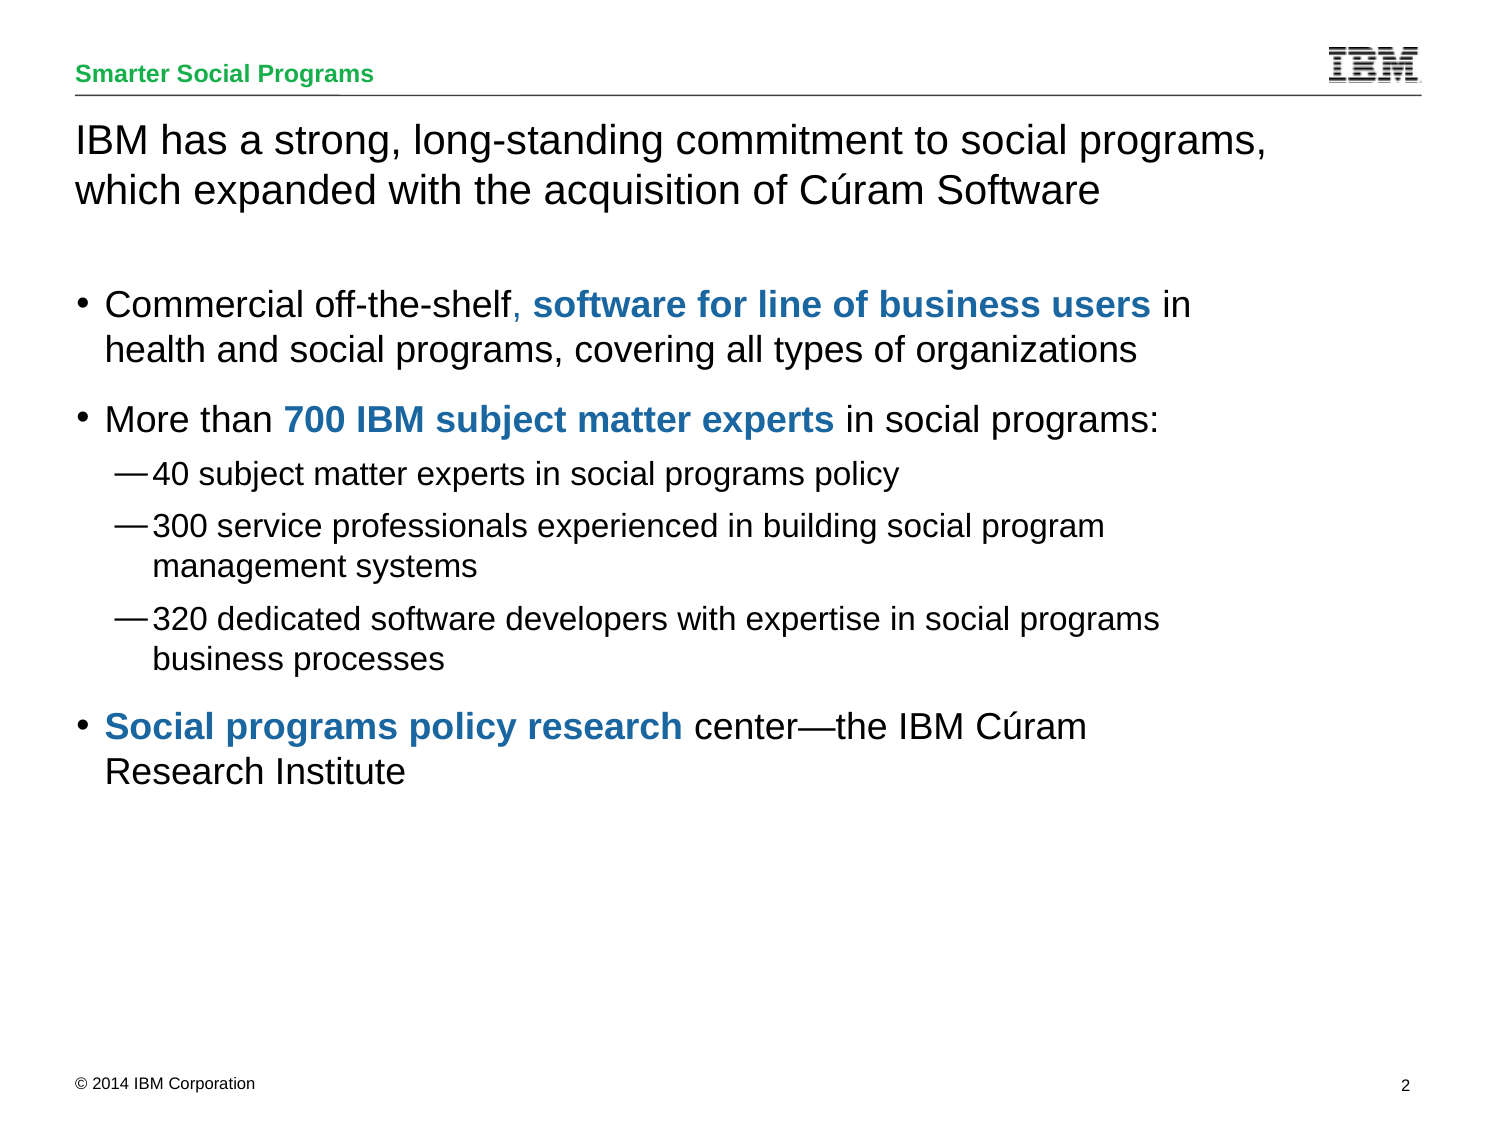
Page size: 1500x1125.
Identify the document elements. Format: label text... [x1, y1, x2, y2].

title IBM has a strong, long-standing commitment to social programs, which expanded with the acquisition of Cúram Software [74, 112, 1344, 248]
list Commercial off-the-shelf, software for line of business users in health and social programs, covering all types of organizations More than 700 IBM subject matter experts in social programs: 40 subject matter experts in social programs policy 300 service professionals experienced in building social program management systems 320 dedicated software developers with expertise in social programs business processes Social programs policy research center—the IBM Cúram Research Institute [76, 271, 1263, 1010]
